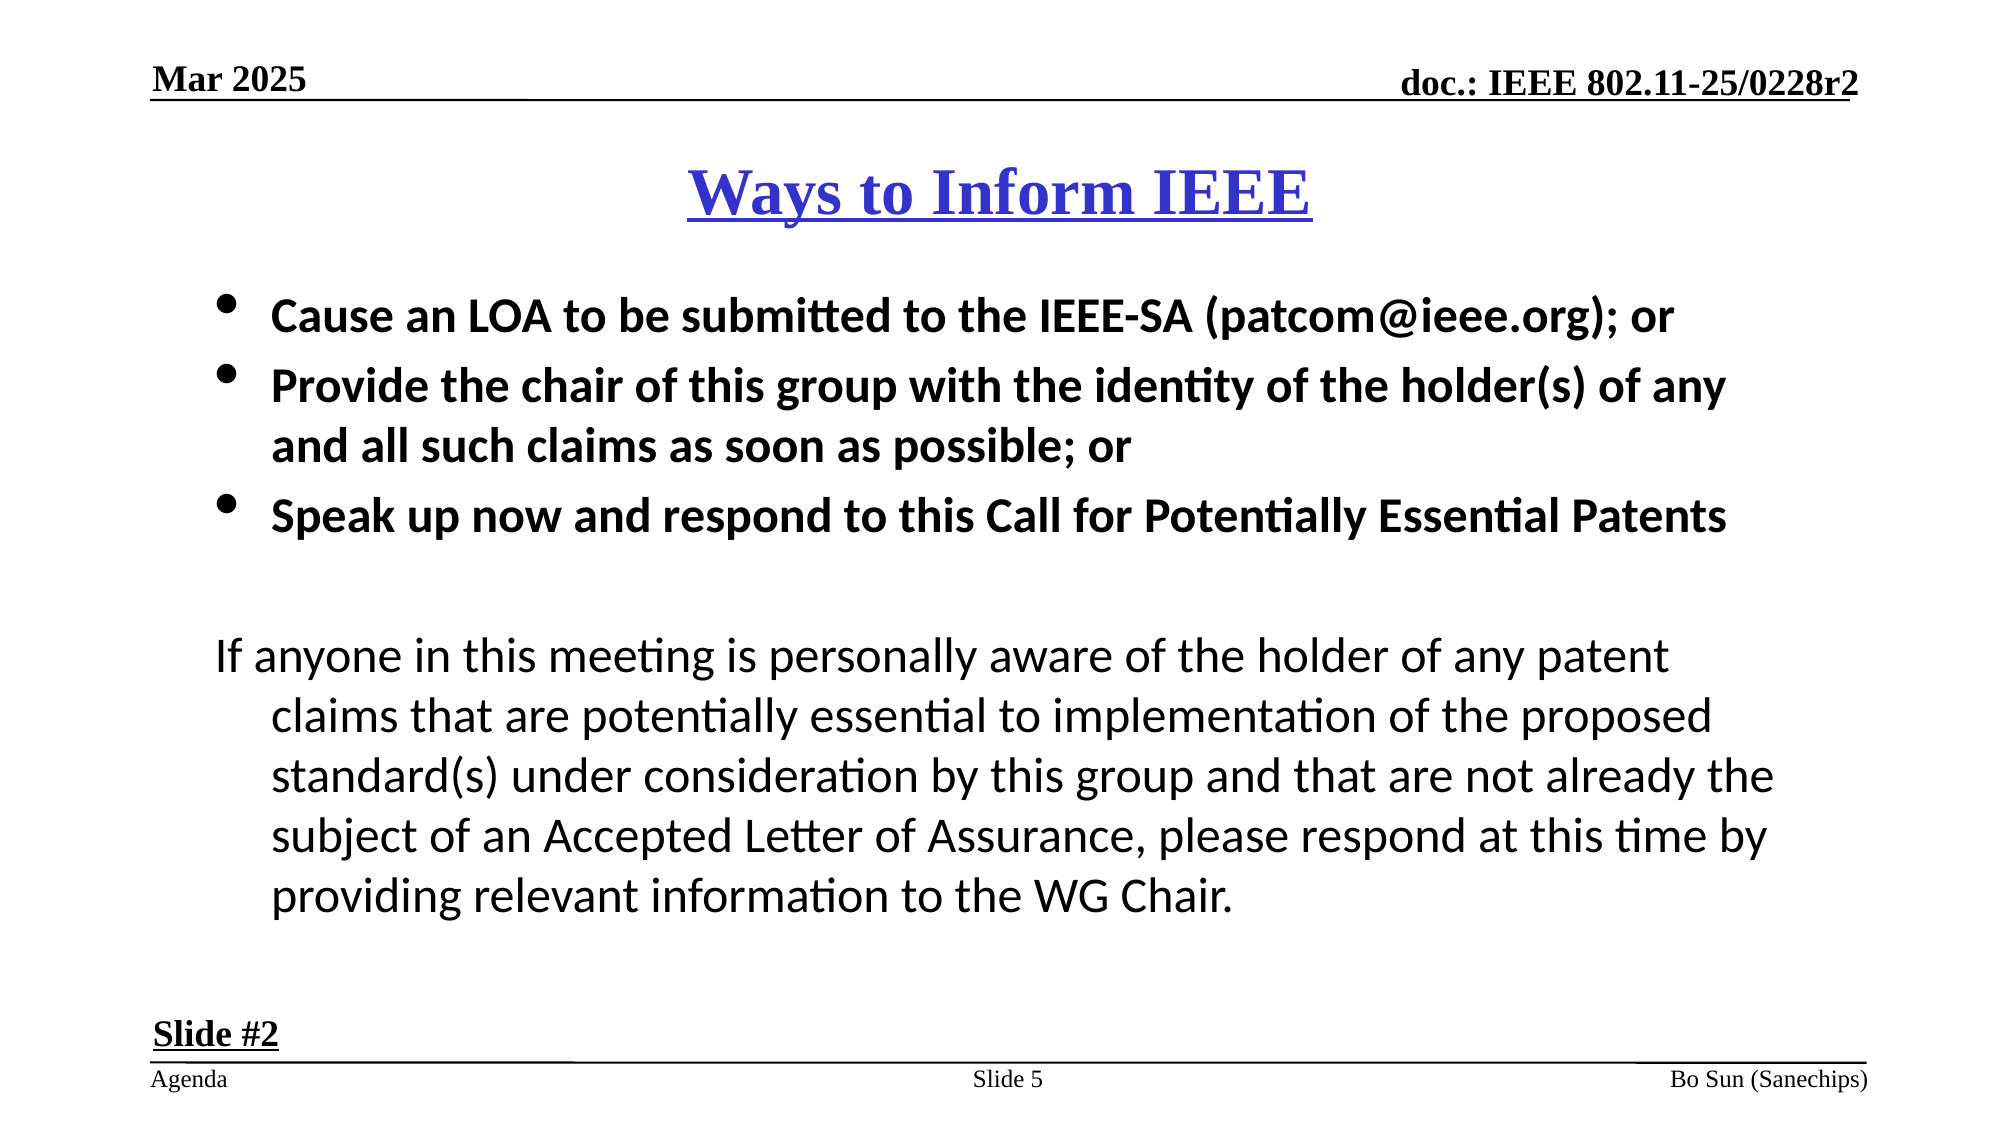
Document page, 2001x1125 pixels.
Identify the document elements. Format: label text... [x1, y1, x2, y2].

text_box Slide #2 [138, 1001, 295, 1062]
slide_number Slide 5 [949, 1061, 1067, 1123]
footer Bo Sun (Sanechips) [1171, 1061, 1869, 1093]
text_box Ways to Inform IEEE [362, 100, 1638, 275]
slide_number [152, 54, 563, 100]
text_box Cause an LOA to be submitted to the IEEE-SA (patcom@ieee.org); or Provide the chair of this group with the identity of the holder(s) of any and all such claims as soon as possible; or Speak up now and respond to this Call for Potentially Essential Patents If anyone in this meeting is personally aware of the holder of any patent claims that are potentially essential to implementation of the proposed standard(s) under consideration by this group and that are not already the subject of an Accepted Letter of Assurance, please respond at this time by providing relevant information to the WG Chair. [200, 275, 1800, 975]
